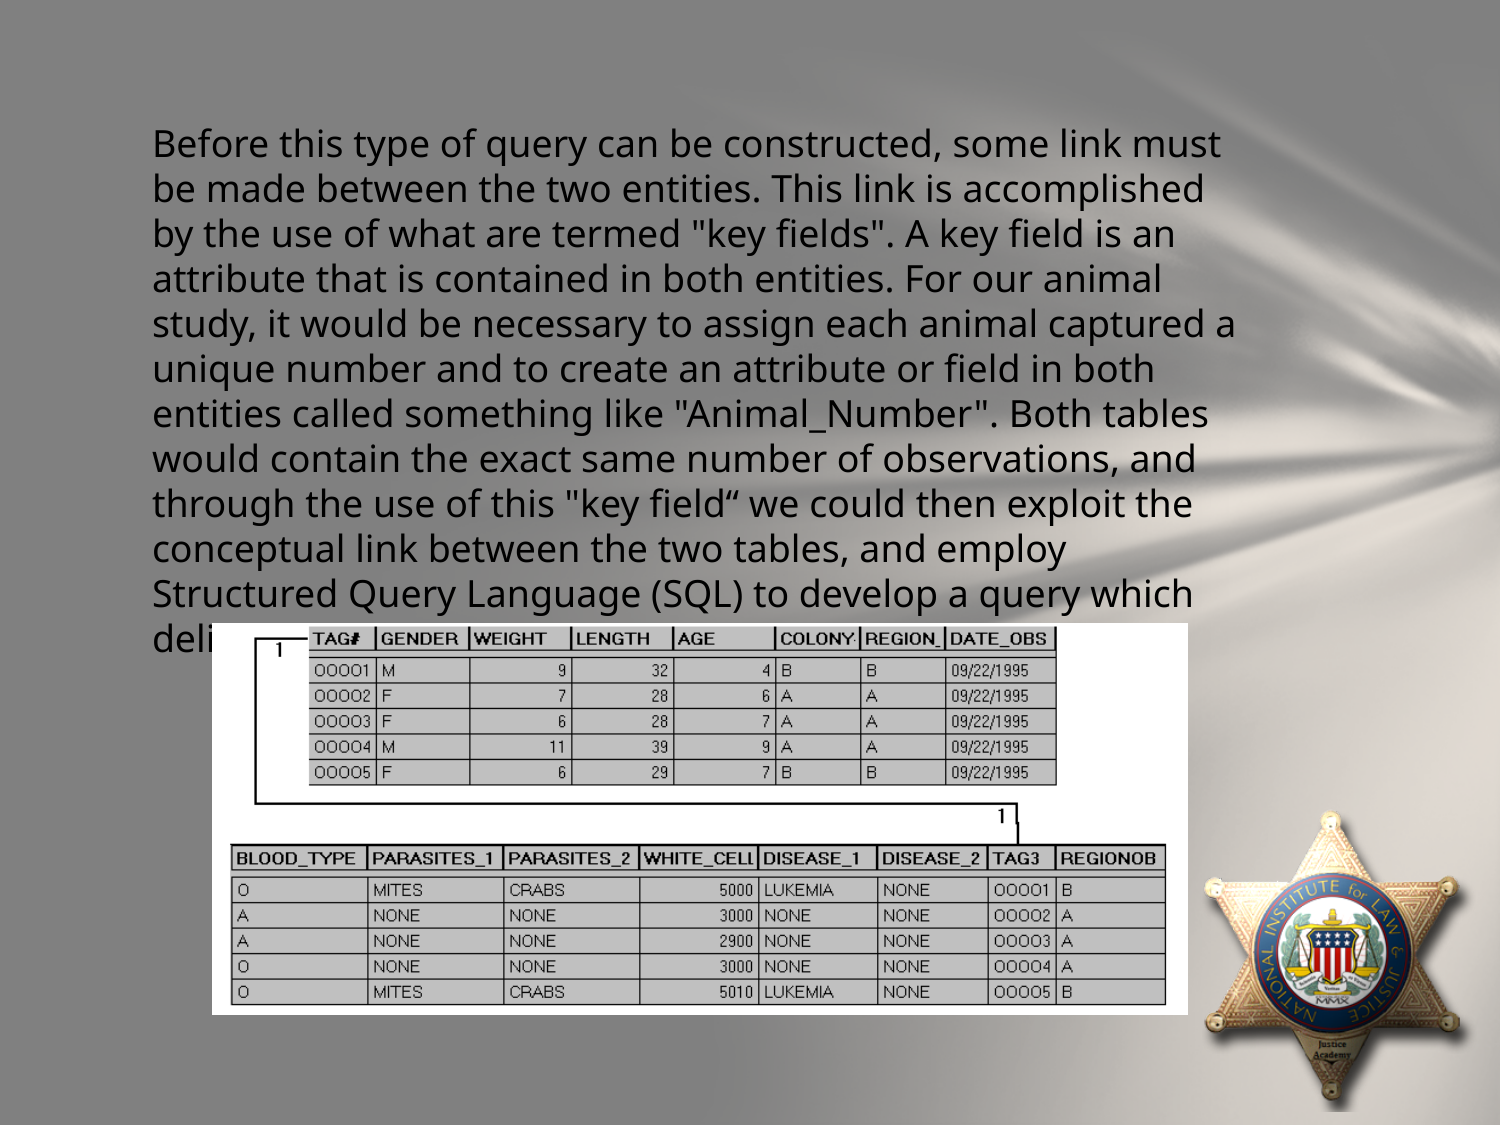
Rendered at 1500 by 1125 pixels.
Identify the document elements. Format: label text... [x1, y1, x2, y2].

picture [212, 623, 1188, 1015]
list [1174, 799, 1487, 1112]
text_box Before this type of query can be constructed, some link must be made between the two entities. This link is accomplished by the use of what are termed "key fields". A key field is an attribute that is contained in both entities. For our animal study, it would be necessary to assign each animal captured a unique number and to create an attribute or field in both entities called something like "Animal_Number". Both tables would contain the exact same number of observations, and through the use of this "key field“ we could then exploit the conceptual link between the two tables, and employ Structured Query Language (SQL) to develop a query which delivers the desired results. [137, 112, 1263, 713]
